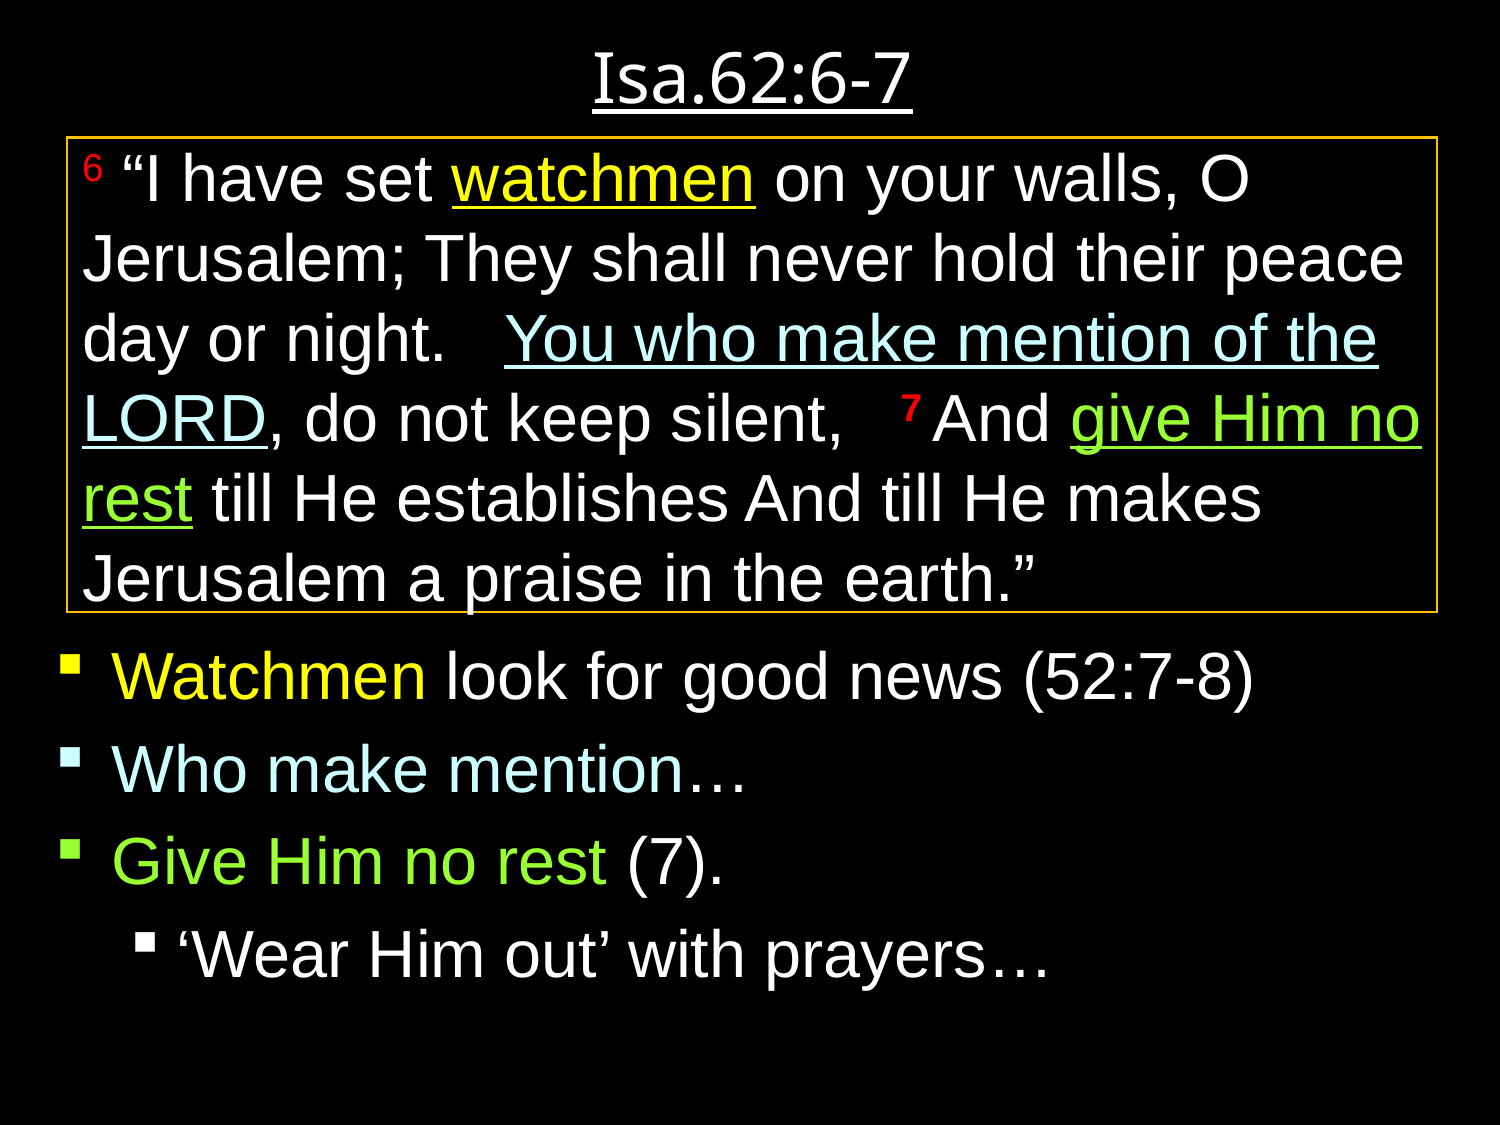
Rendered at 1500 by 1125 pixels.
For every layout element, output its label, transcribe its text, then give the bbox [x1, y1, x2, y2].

text_box 6 “I have set watchmen on your walls, O Jerusalem; They shall never hold their peace day or night. You who make mention of the Lord, do not keep silent, 7 And give Him no rest till He establishes And till He makes Jerusalem a praise in the earth.” [66, 136, 1438, 613]
list Isa.62:6-7 Watchmen look for good news (52:7-8) Who make mention… Give Him no rest (7). ‘Wear Him out’ with prayers… [39, 24, 1465, 1068]
